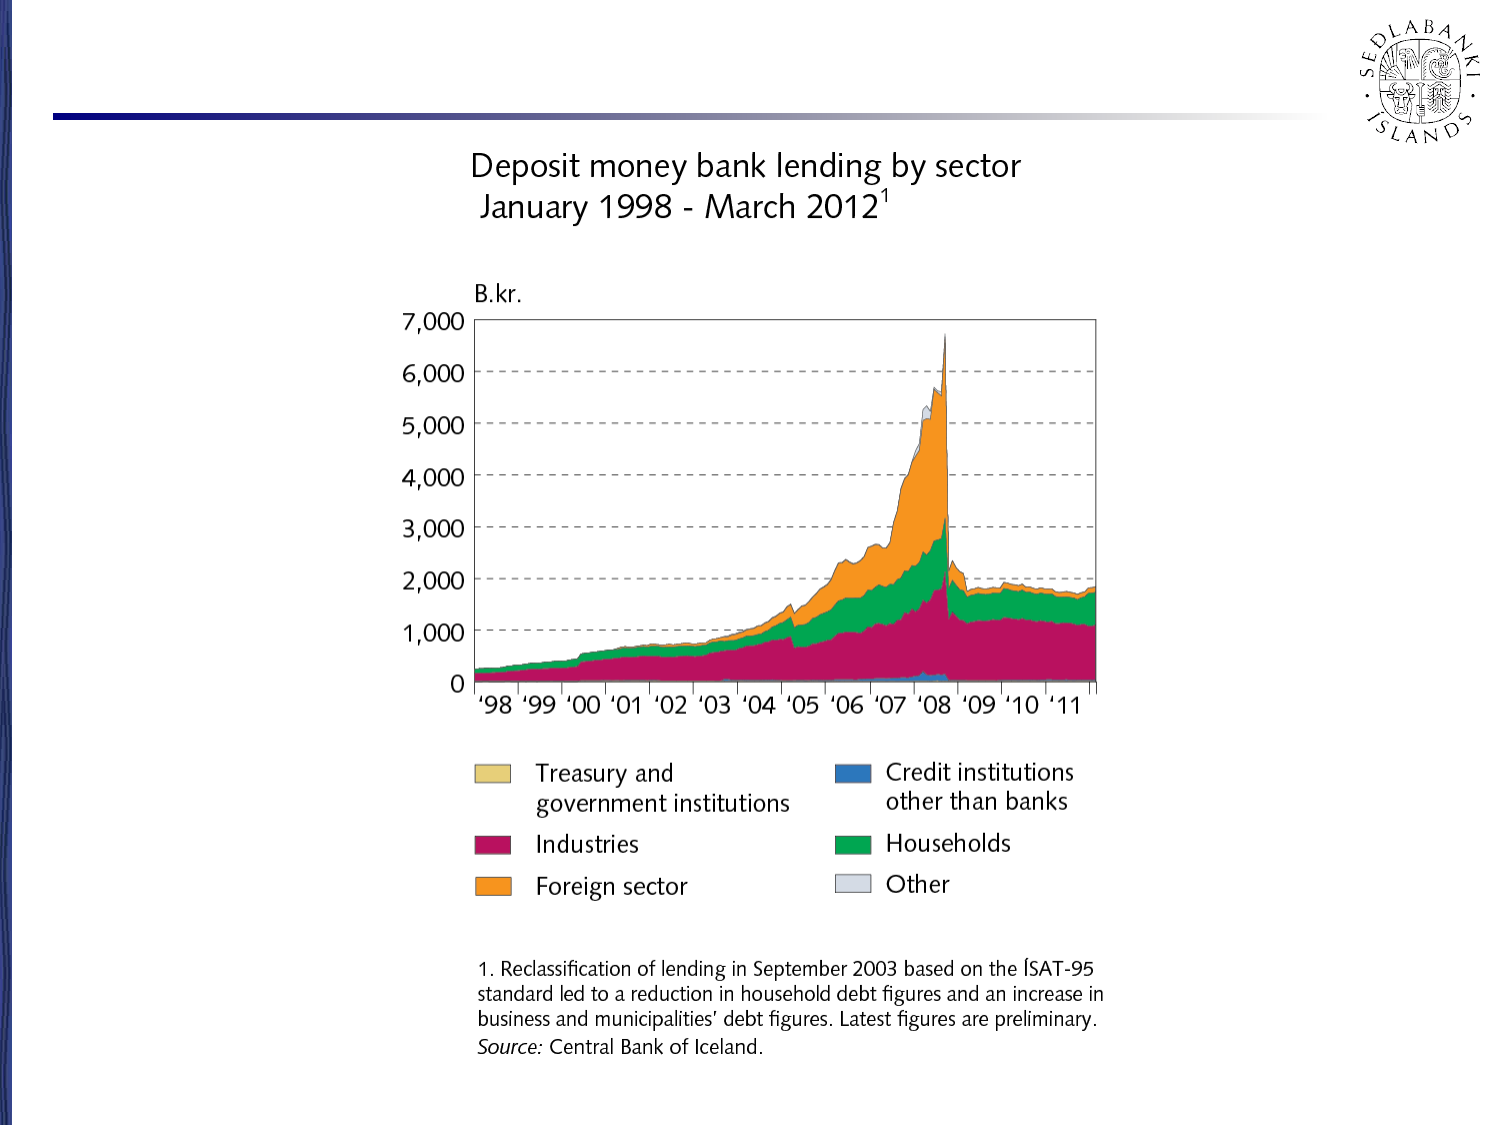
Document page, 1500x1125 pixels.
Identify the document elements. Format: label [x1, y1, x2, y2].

list [401, 149, 1111, 1059]
picture [0, 0, 12, 1125]
picture [1357, 18, 1482, 149]
